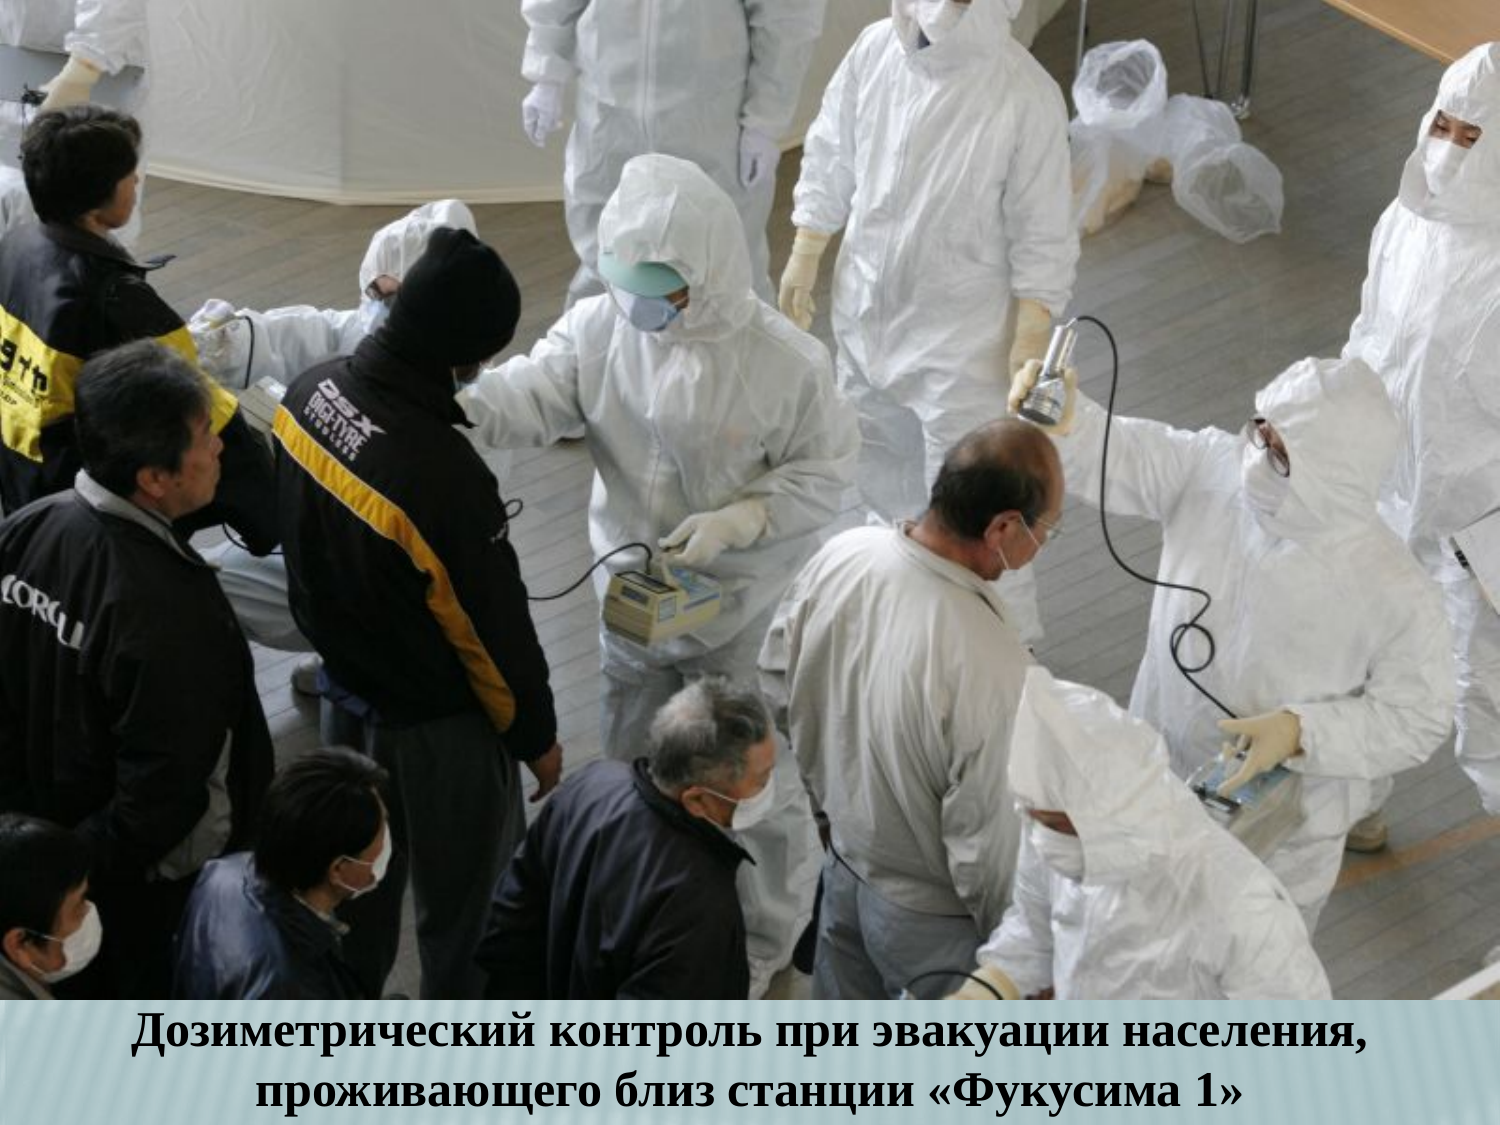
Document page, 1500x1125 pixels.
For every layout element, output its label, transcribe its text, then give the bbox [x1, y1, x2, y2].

text_box Дозиметрический контроль при эвакуации населения, проживающего близ станции «Фукусима 1» [0, 1016, 1500, 1124]
picture [0, 0, 1500, 1000]
